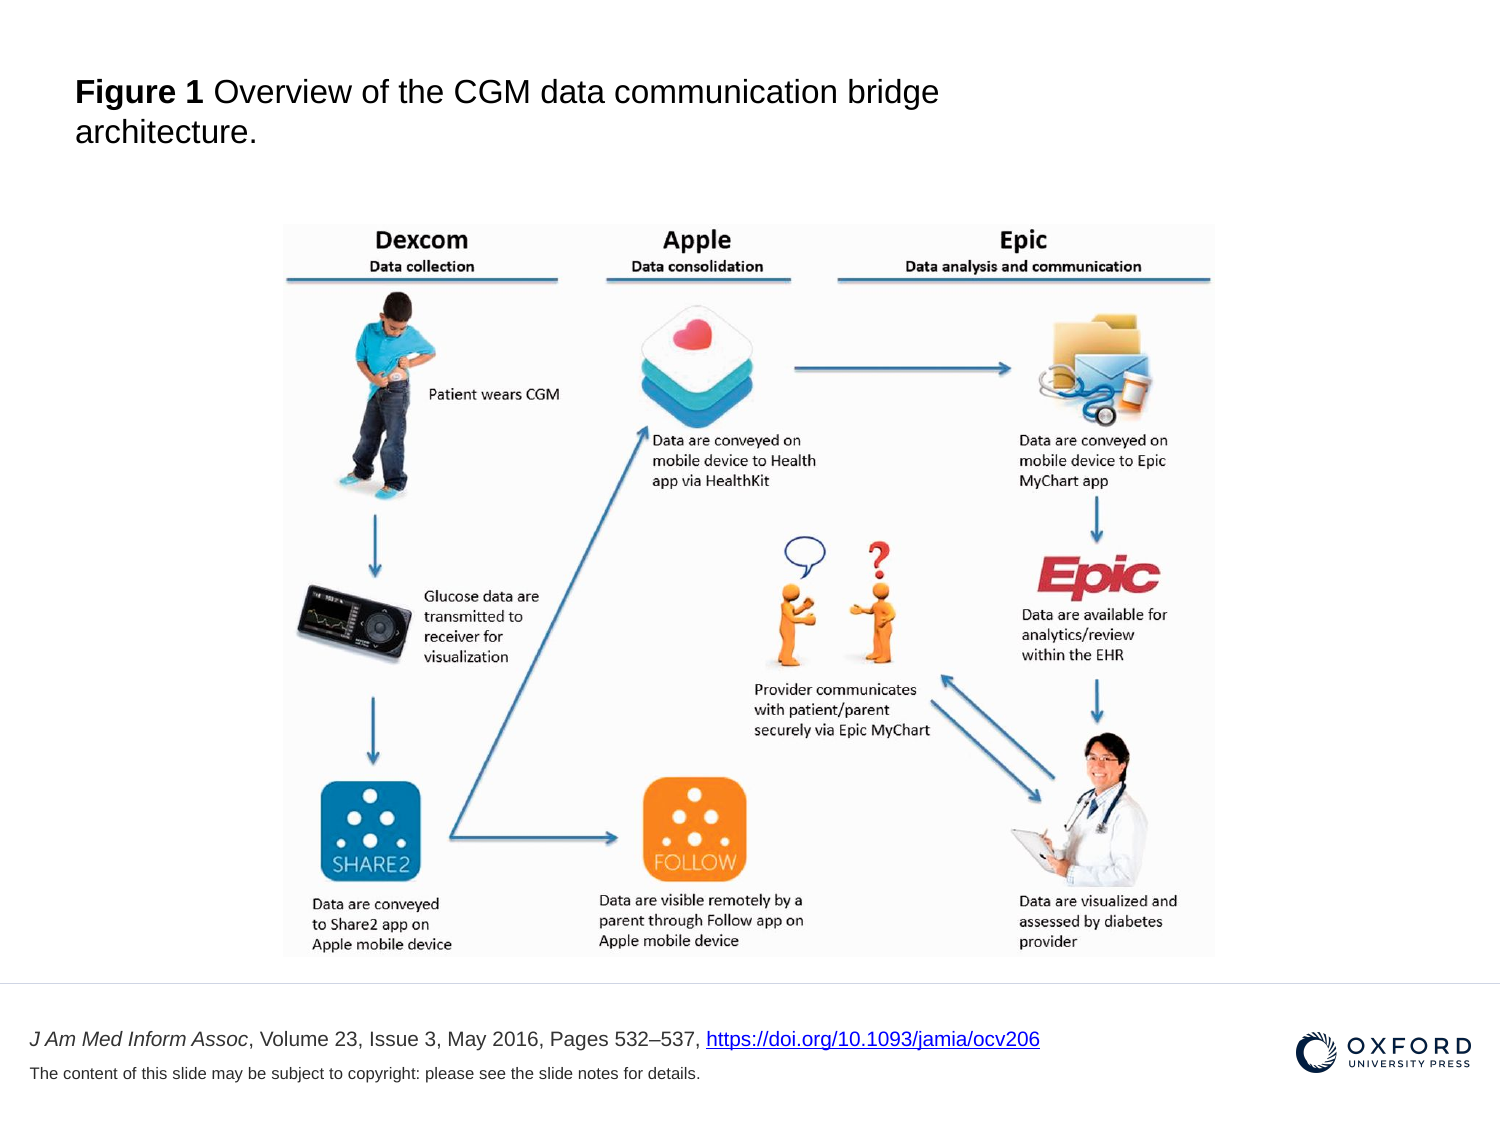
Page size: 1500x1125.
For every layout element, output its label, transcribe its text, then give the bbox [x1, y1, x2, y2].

picture [283, 224, 1215, 957]
title Figure 1 Overview of the CGM data communication bridge architecture. [75, 69, 1078, 171]
picture [1296, 1032, 1471, 1073]
footer J Am Med Inform Assoc, Volume 23, Issue 3, May 2016, Pages 532–537, https://doi.org/10.1093/jamia/ocv206 The content of this slide may be subject to copyright: please see the slide notes for details. [0, 983, 1260, 1125]
